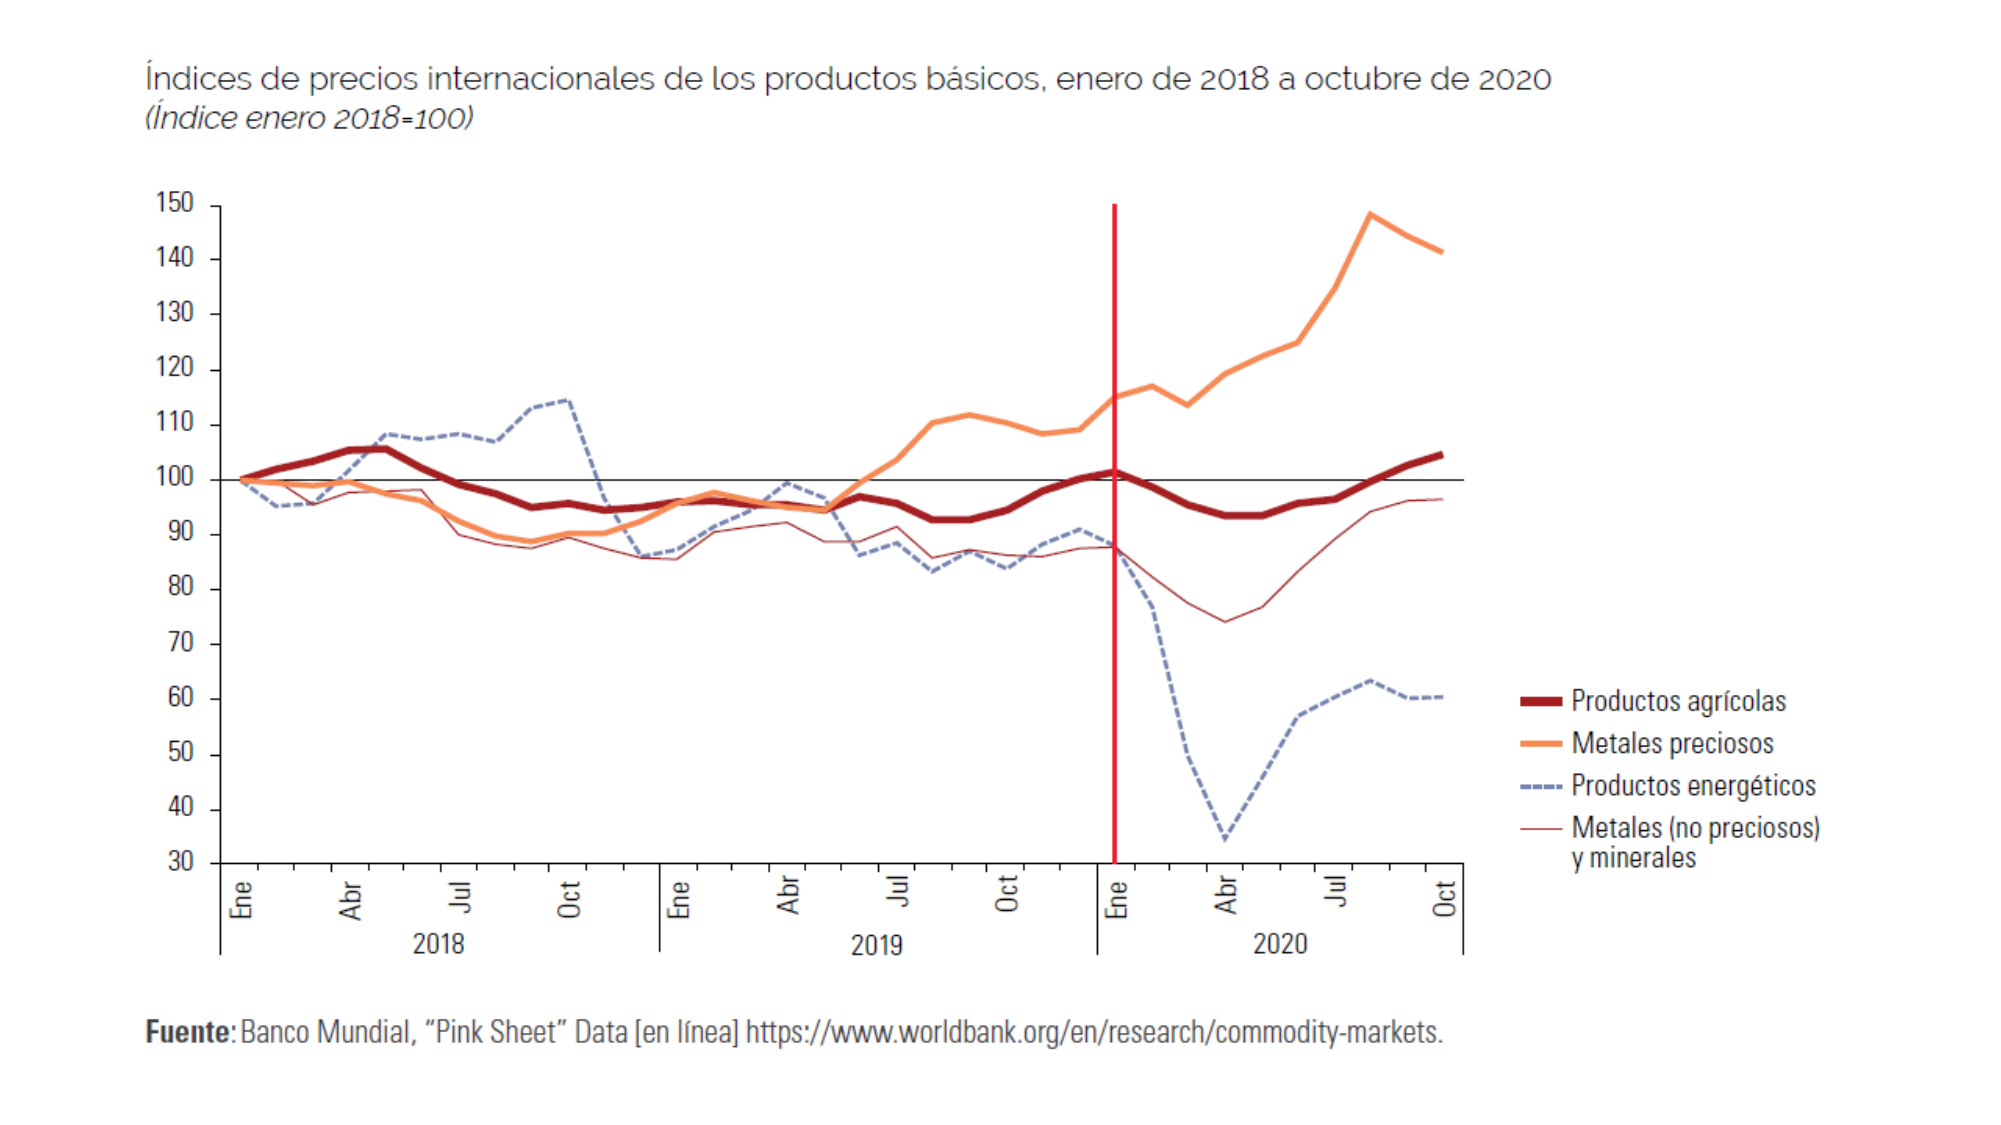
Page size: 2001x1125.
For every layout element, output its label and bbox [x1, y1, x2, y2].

picture [123, 57, 1877, 1068]
